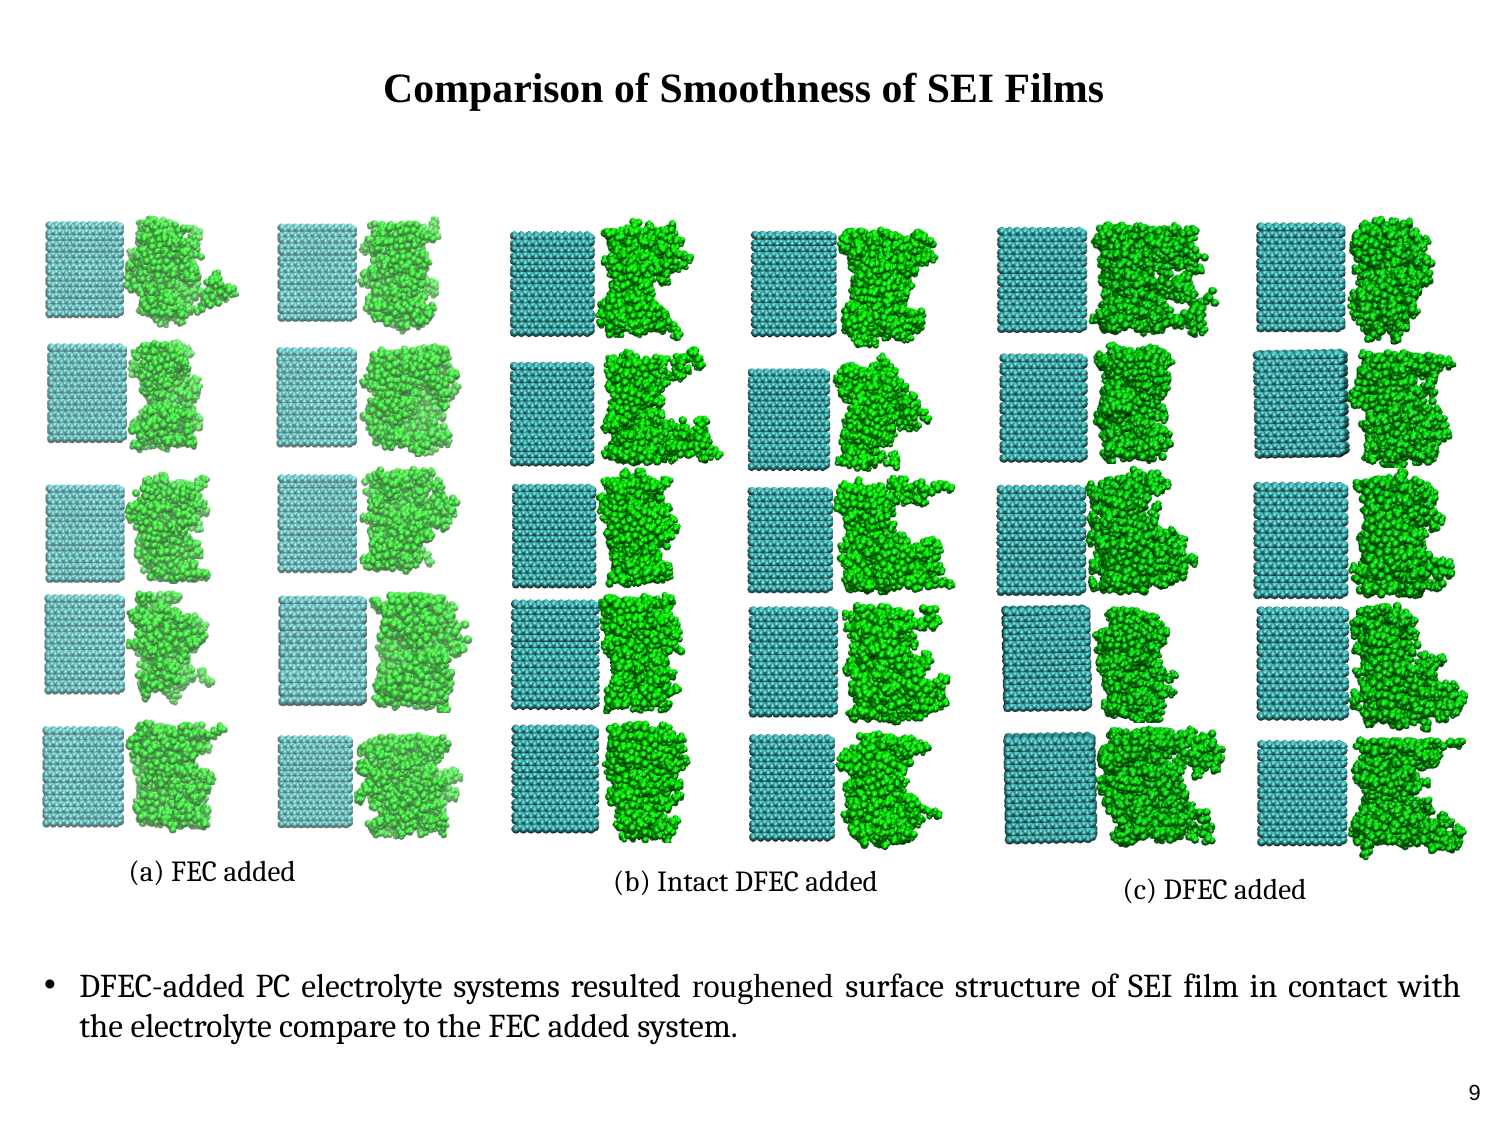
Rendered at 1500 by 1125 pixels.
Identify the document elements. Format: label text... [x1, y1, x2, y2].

text_box DFEC-added PC electrolyte systems resulted roughened surface structure of SEI film in contact with the electrolyte compare to the FEC added system. [29, 956, 1477, 1051]
text_box (a) FEC added [31, 861, 394, 893]
text_box (b) Intact DFEC added [564, 861, 927, 904]
slide_number 9 [1157, 1069, 1496, 1115]
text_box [29, 204, 1468, 861]
text_box (c) DFEC added [1033, 864, 1396, 911]
text_box Comparison of Smoothness of SEI Films [359, 53, 1129, 118]
